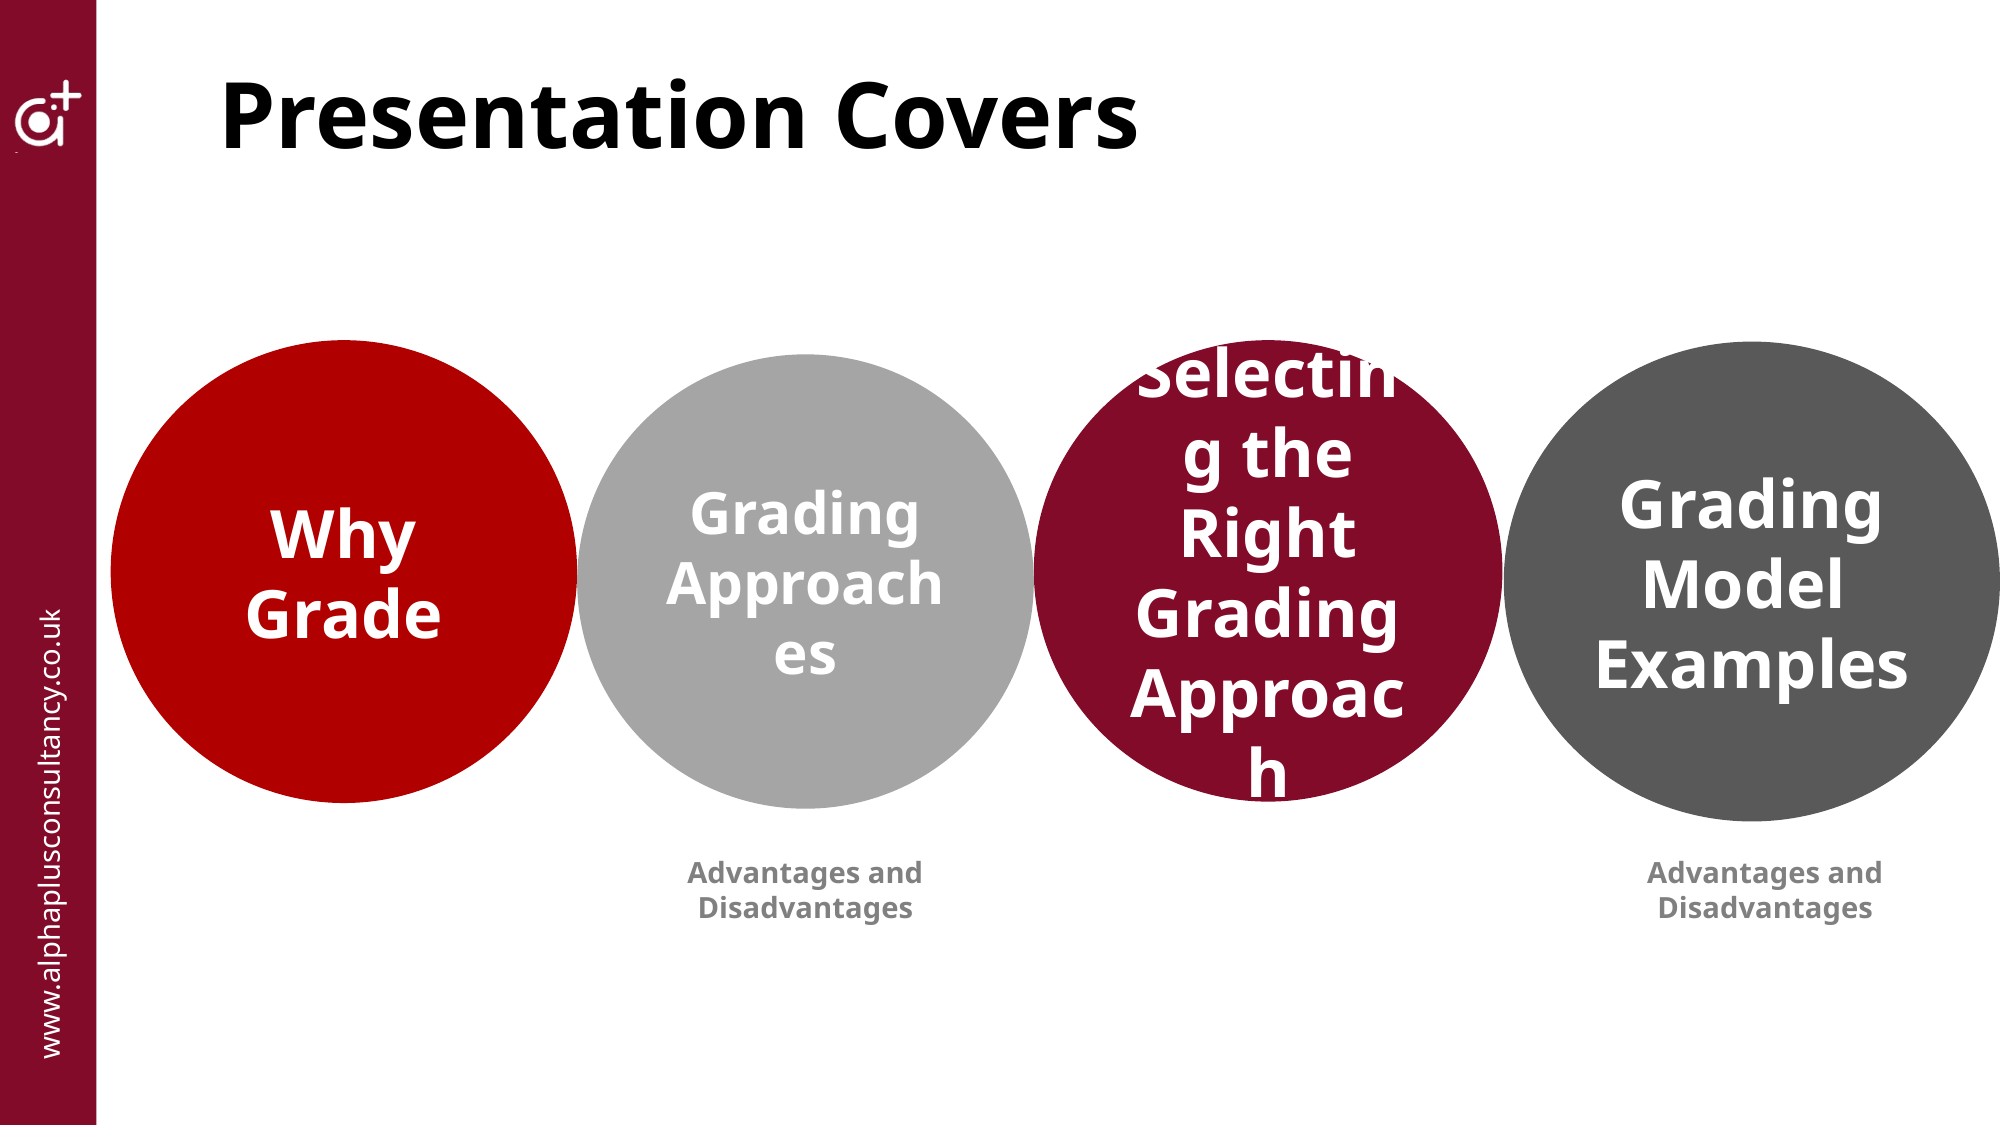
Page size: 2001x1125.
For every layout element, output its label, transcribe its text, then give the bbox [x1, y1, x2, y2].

text_box Advantages and Disadvantages [1596, 847, 1934, 933]
text_box Why Grade [110, 339, 578, 804]
text_box Grading Approaches [576, 353, 1035, 810]
text_box Selecting the Right Grading Approach [1033, 339, 1503, 803]
title Presentation Covers [179, 51, 1934, 186]
text_box Grading Model Examples [1503, 341, 2000, 822]
picture [13, 79, 84, 153]
text_box Advantages and Disadvantages [636, 847, 975, 933]
